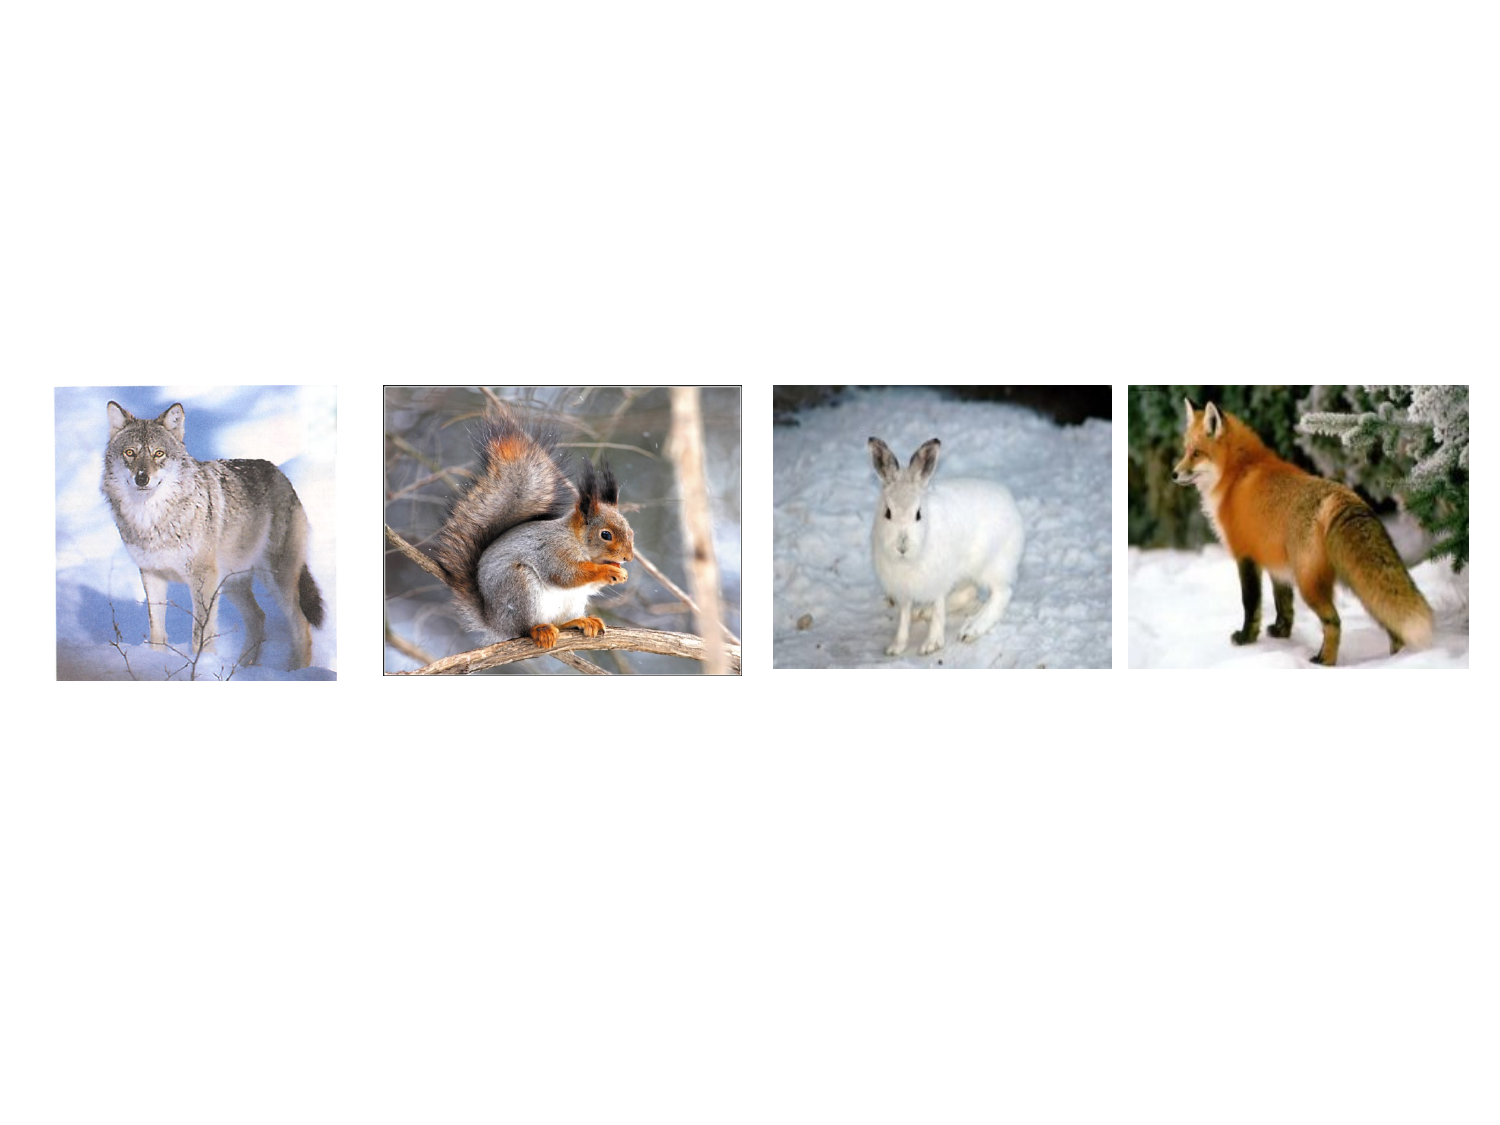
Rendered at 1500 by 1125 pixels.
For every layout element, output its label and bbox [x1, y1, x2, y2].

picture [1127, 385, 1469, 670]
picture [383, 385, 742, 676]
picture [52, 385, 337, 681]
picture [773, 385, 1112, 670]
